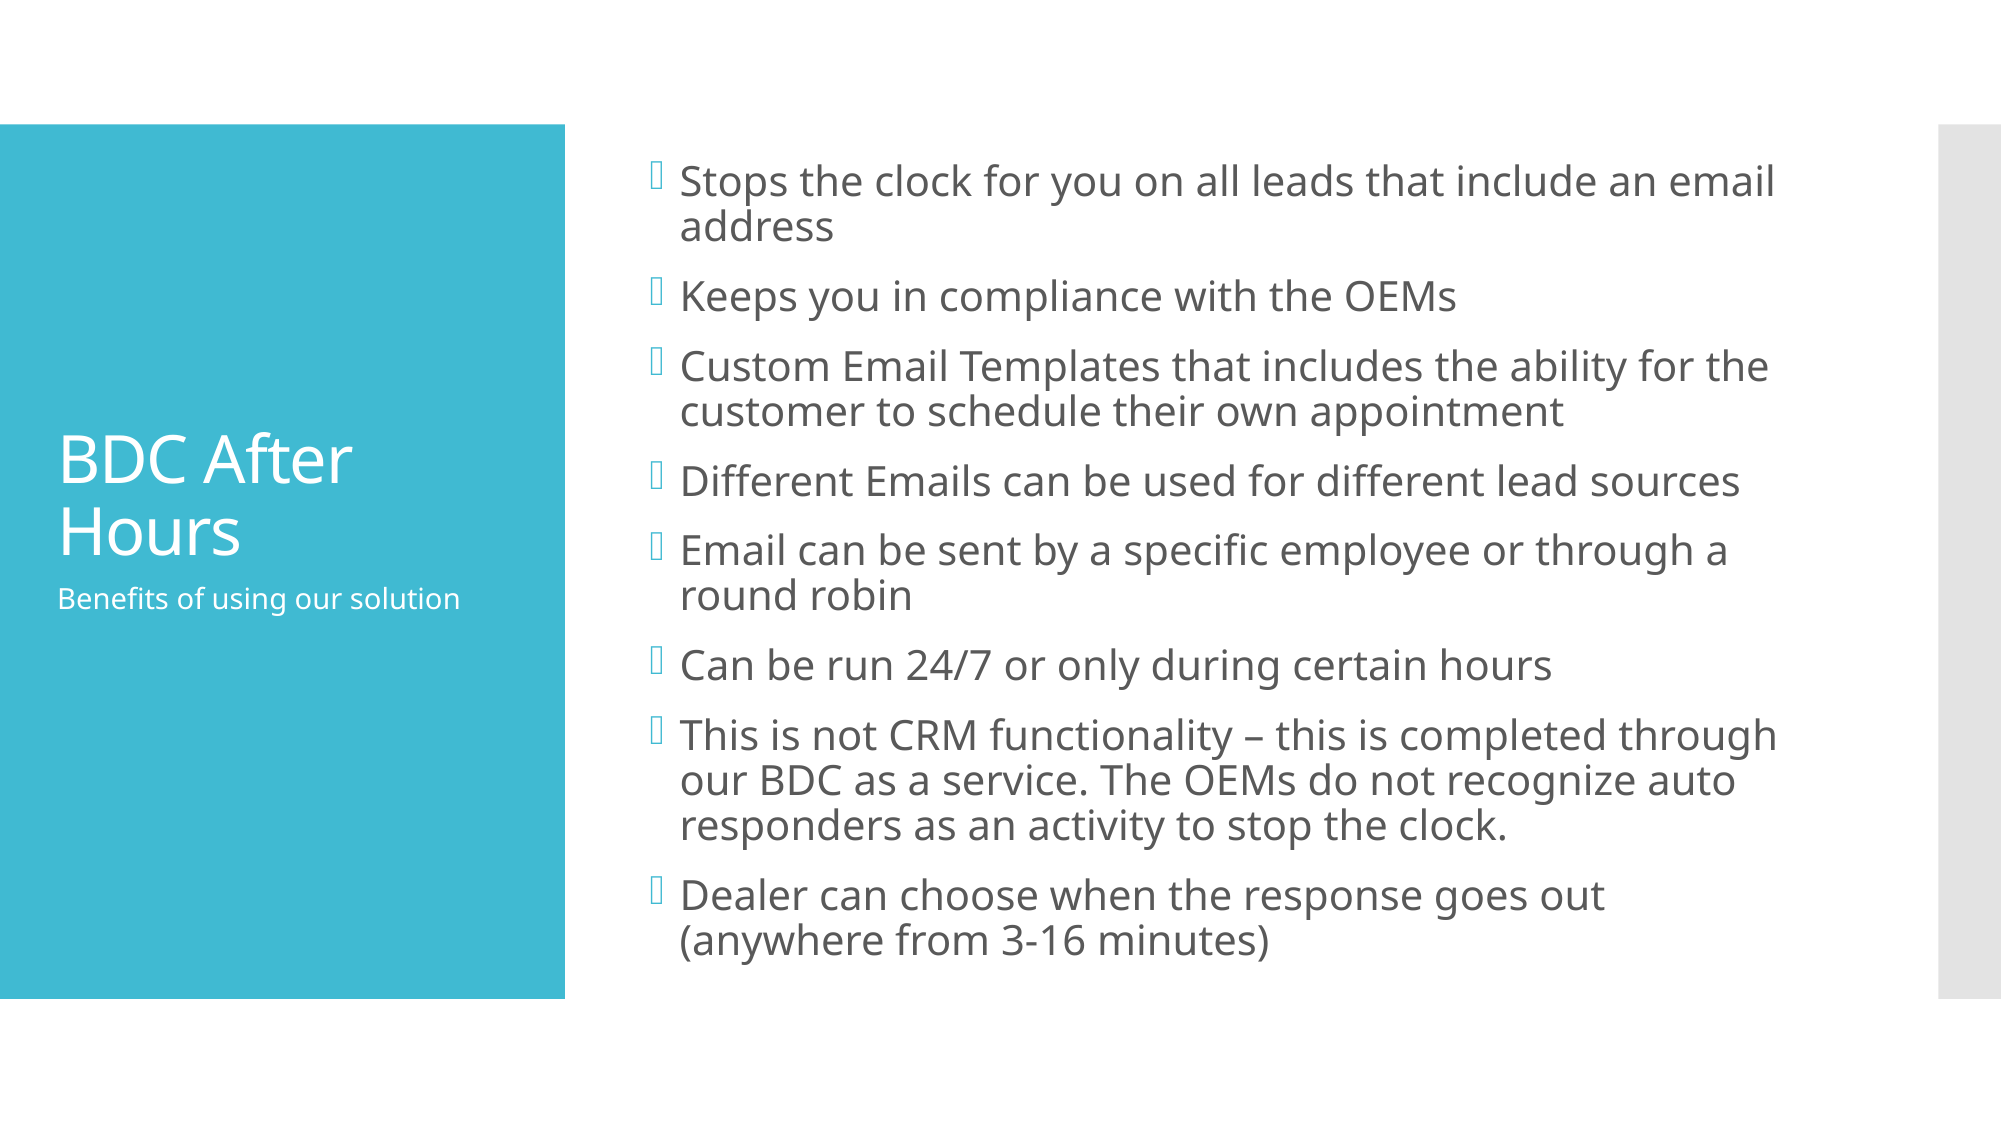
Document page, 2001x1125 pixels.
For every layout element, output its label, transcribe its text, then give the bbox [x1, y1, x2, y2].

list Benefits of using our solution [41, 573, 507, 955]
title BDC After Hours [41, 187, 507, 573]
list Stops the clock for you on all leads that include an email address Keeps you in compliance with the OEMs Custom Email Templates that includes the ability for the customer to schedule their own appointment Different Emails can be used for different lead sources Email can be sent by a specific employee or through a round robin Can be run 24/7 or only during certain hours This is not CRM functionality – this is completed through our BDC as a service. The OEMs do not recognize auto responders as an activity to stop the clock. Dealer can choose when the response goes out (anywhere from 3-16 minutes) [634, 142, 1835, 983]
